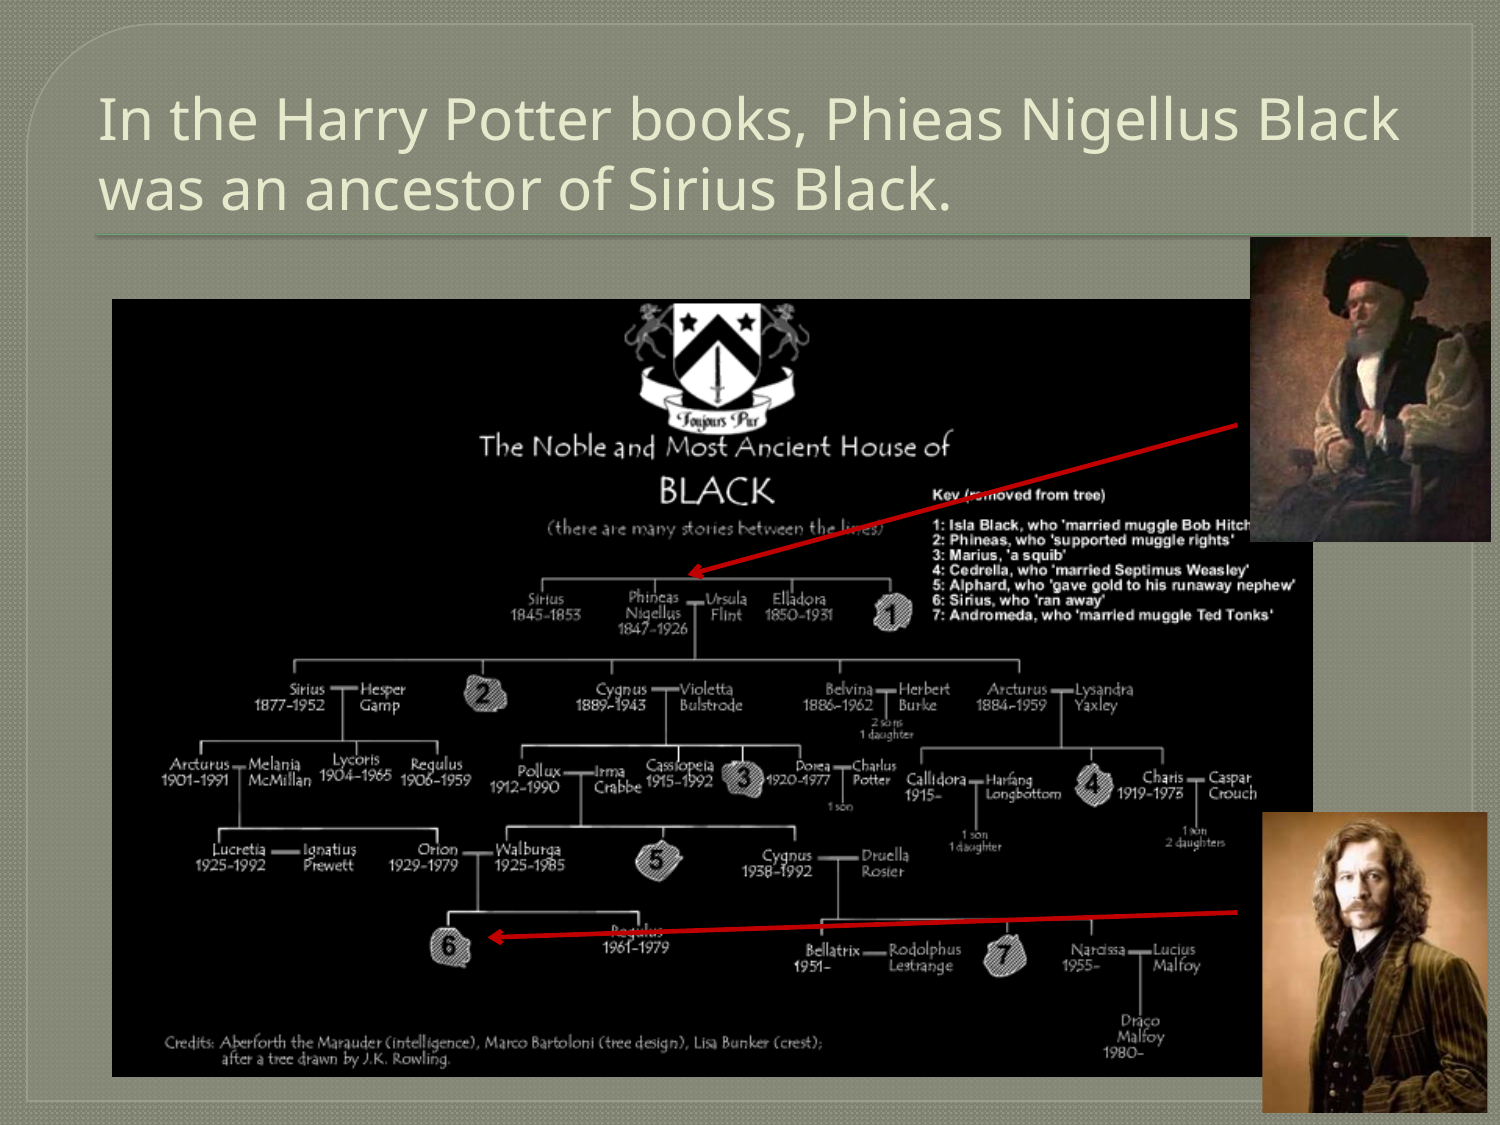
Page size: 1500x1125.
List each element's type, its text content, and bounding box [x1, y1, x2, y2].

picture [112, 237, 1491, 1113]
title In the Harry Potter books, Phieas Nigellus Black was an ancestor of Sirius Black. [75, 41, 1425, 230]
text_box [687, 424, 1238, 576]
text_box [487, 912, 1238, 938]
